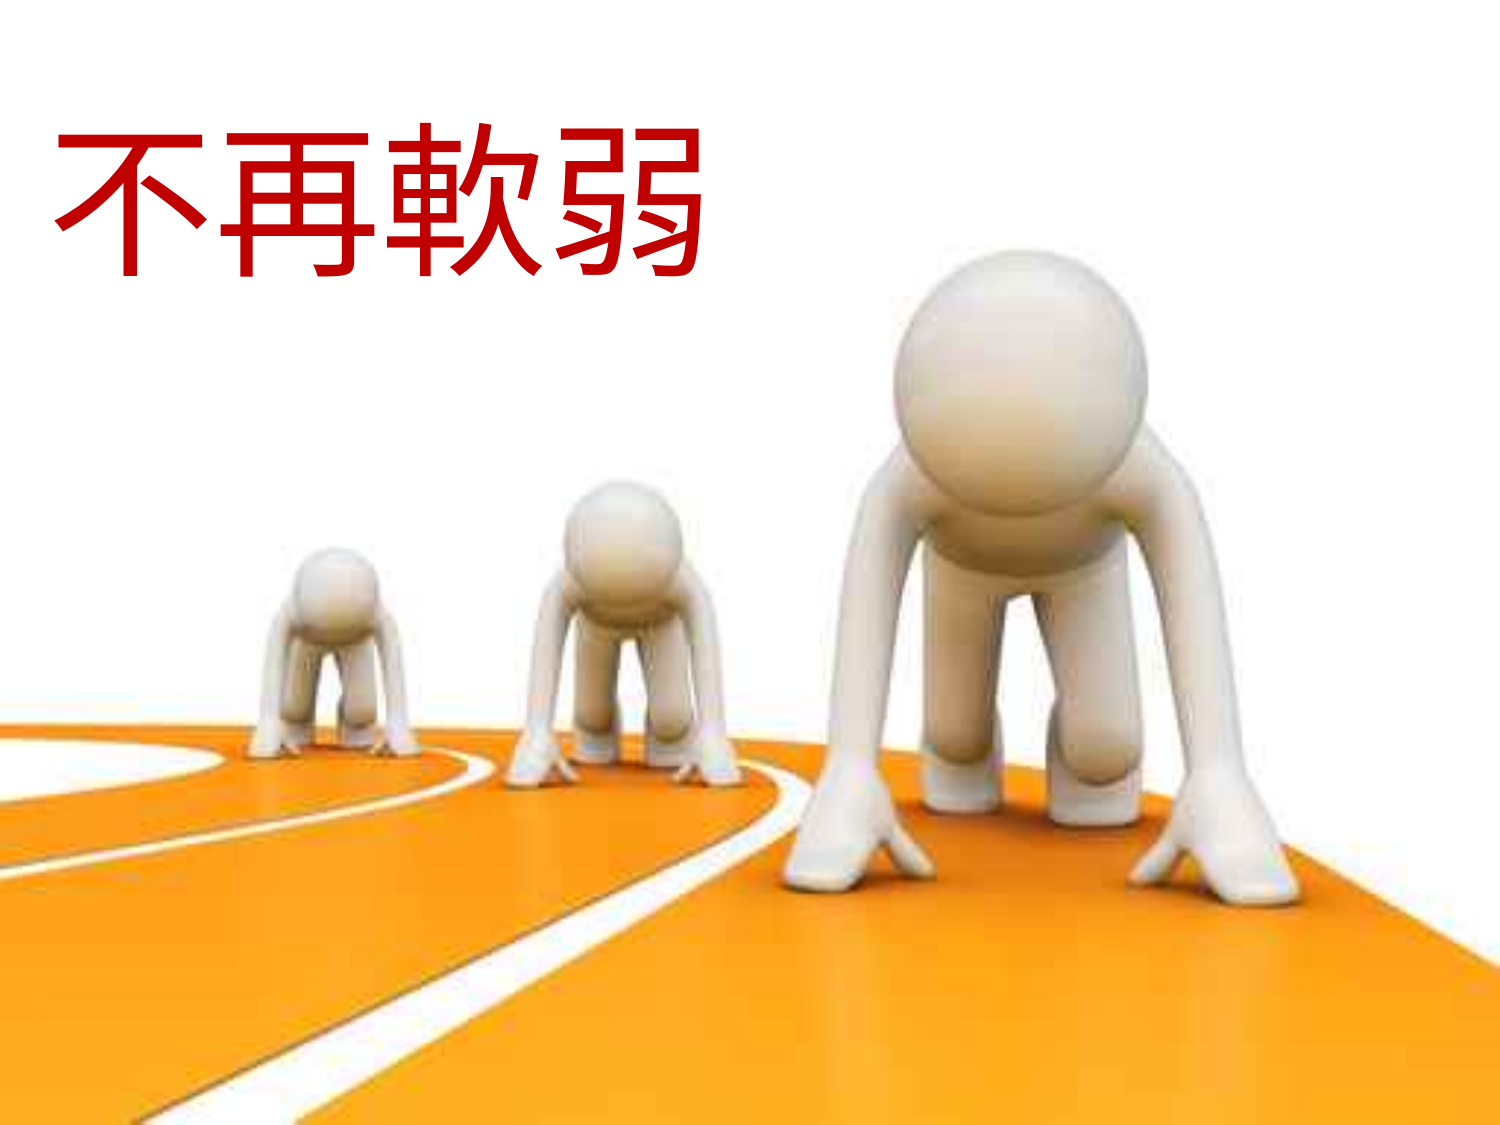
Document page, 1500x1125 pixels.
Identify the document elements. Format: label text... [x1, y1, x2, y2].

text_box 不再軟弱 [32, 89, 907, 305]
picture [0, 0, 1500, 1125]
